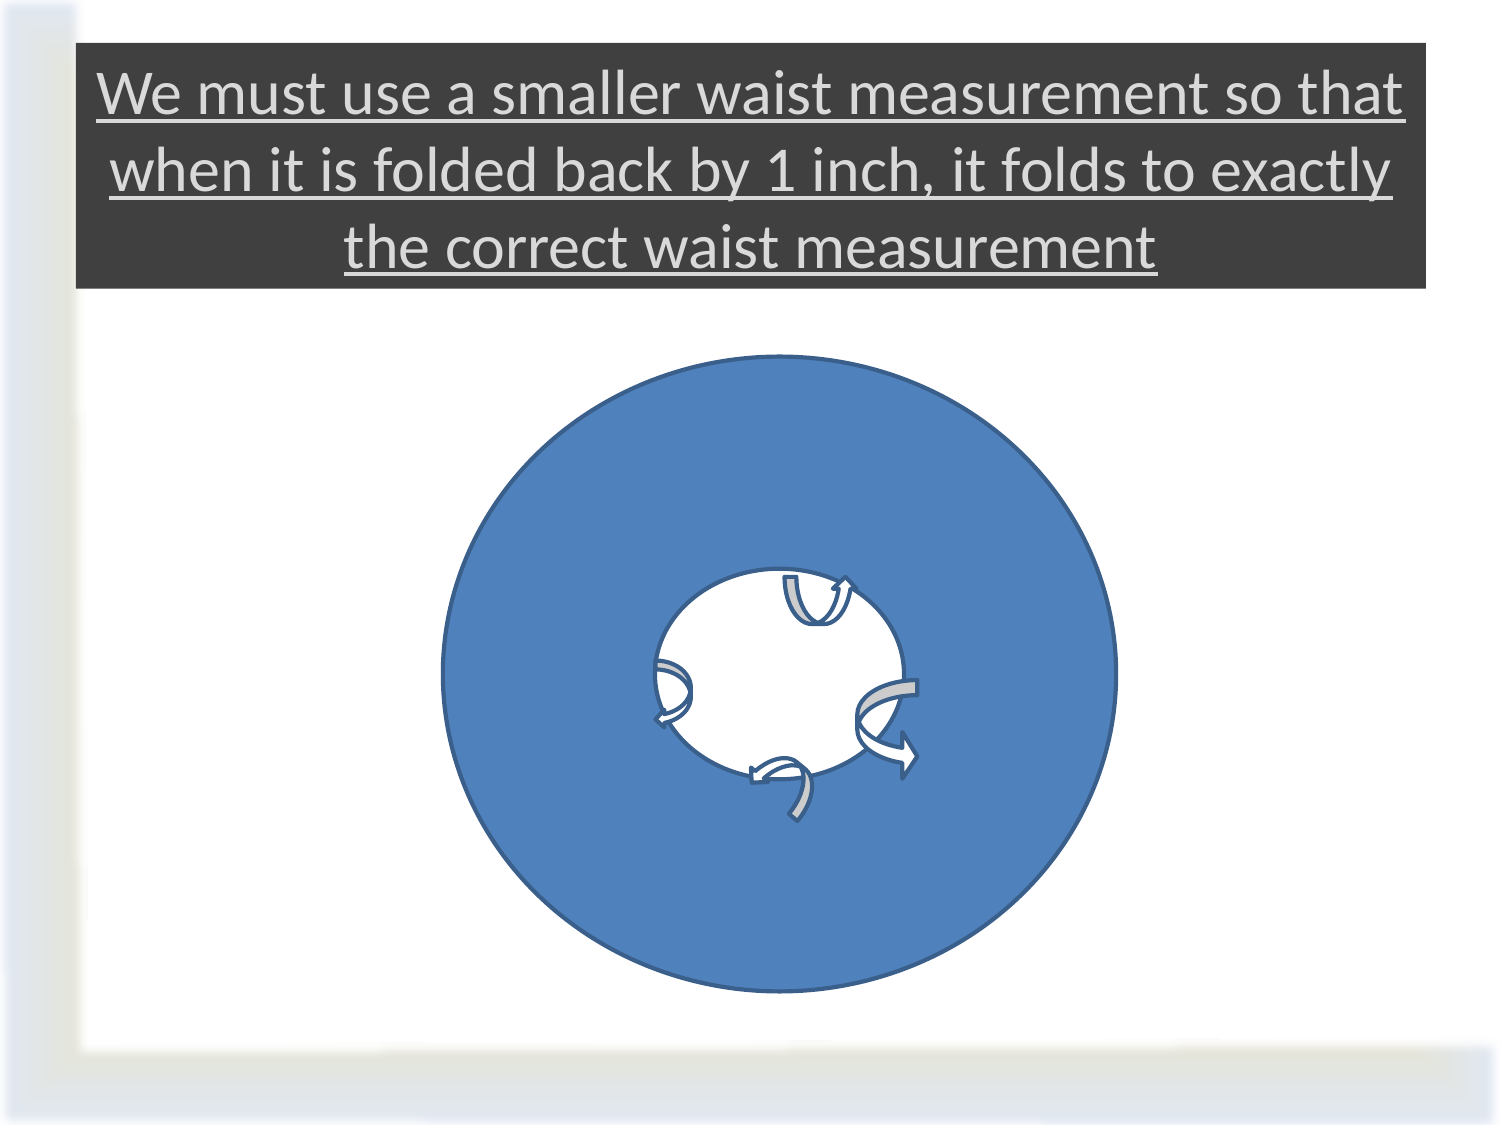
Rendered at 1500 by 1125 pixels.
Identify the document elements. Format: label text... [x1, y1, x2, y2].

text_box [782, 574, 859, 627]
text_box [440, 354, 1119, 994]
title We must use a smaller waist measurement so that when it is folded back by 1 inch, it folds to exactly the correct waist measurement [75, 42, 1426, 289]
text_box [653, 658, 693, 730]
text_box [748, 756, 815, 824]
text_box [855, 677, 920, 781]
